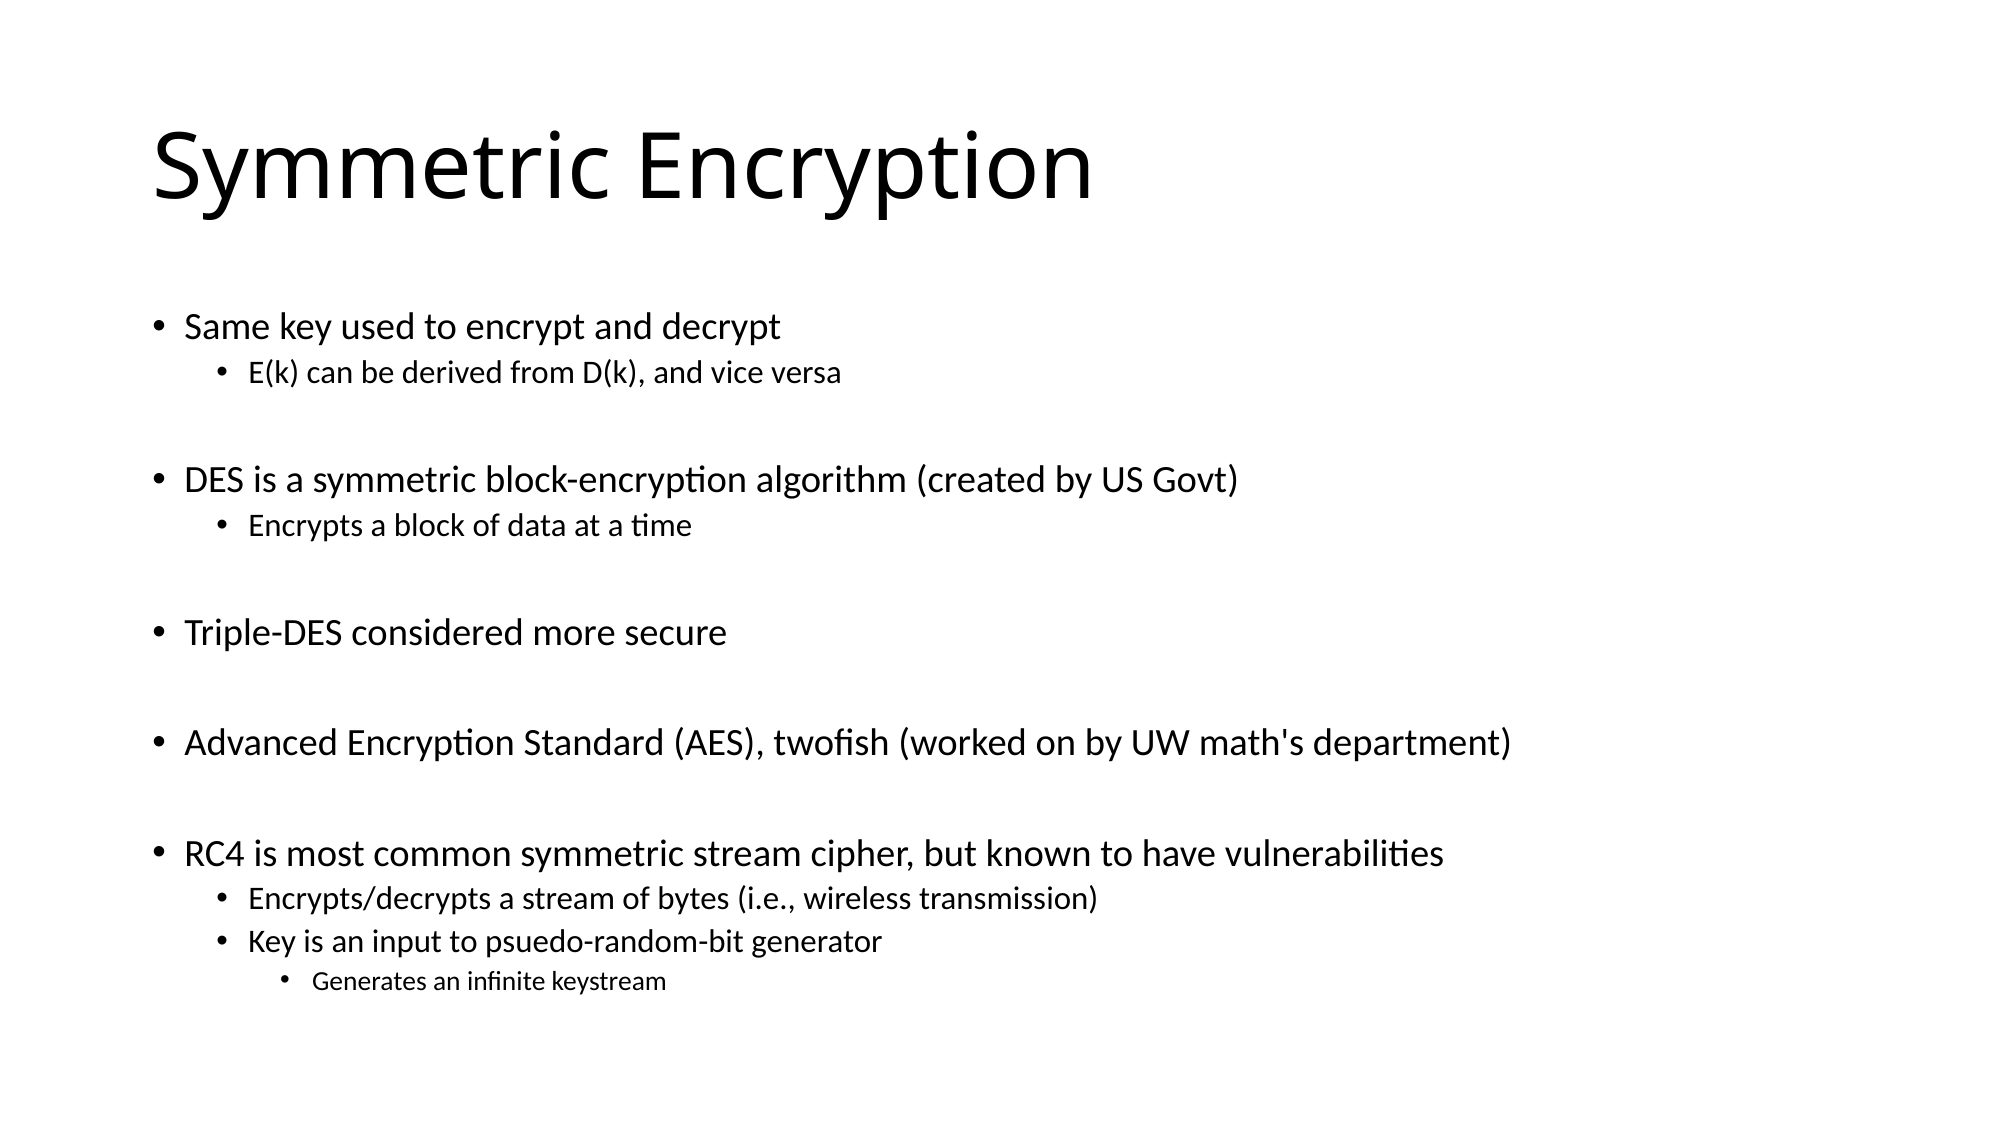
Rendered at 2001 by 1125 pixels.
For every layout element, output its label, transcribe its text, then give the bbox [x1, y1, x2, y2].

title Symmetric Encryption [137, 59, 1863, 278]
list Same key used to encrypt and decrypt E(k) can be derived from D(k), and vice versa DES is a symmetric block-encryption algorithm (created by US Govt) Encrypts a block of data at a time Triple-DES considered more secure Advanced Encryption Standard (AES), twofish (worked on by UW math's department) RC4 is most common symmetric stream cipher, but known to have vulnerabilities Encrypts/decrypts a stream of bytes (i.e., wireless transmission) Key is an input to psuedo-random-bit generator Generates an infinite keystream [137, 299, 1863, 1014]
